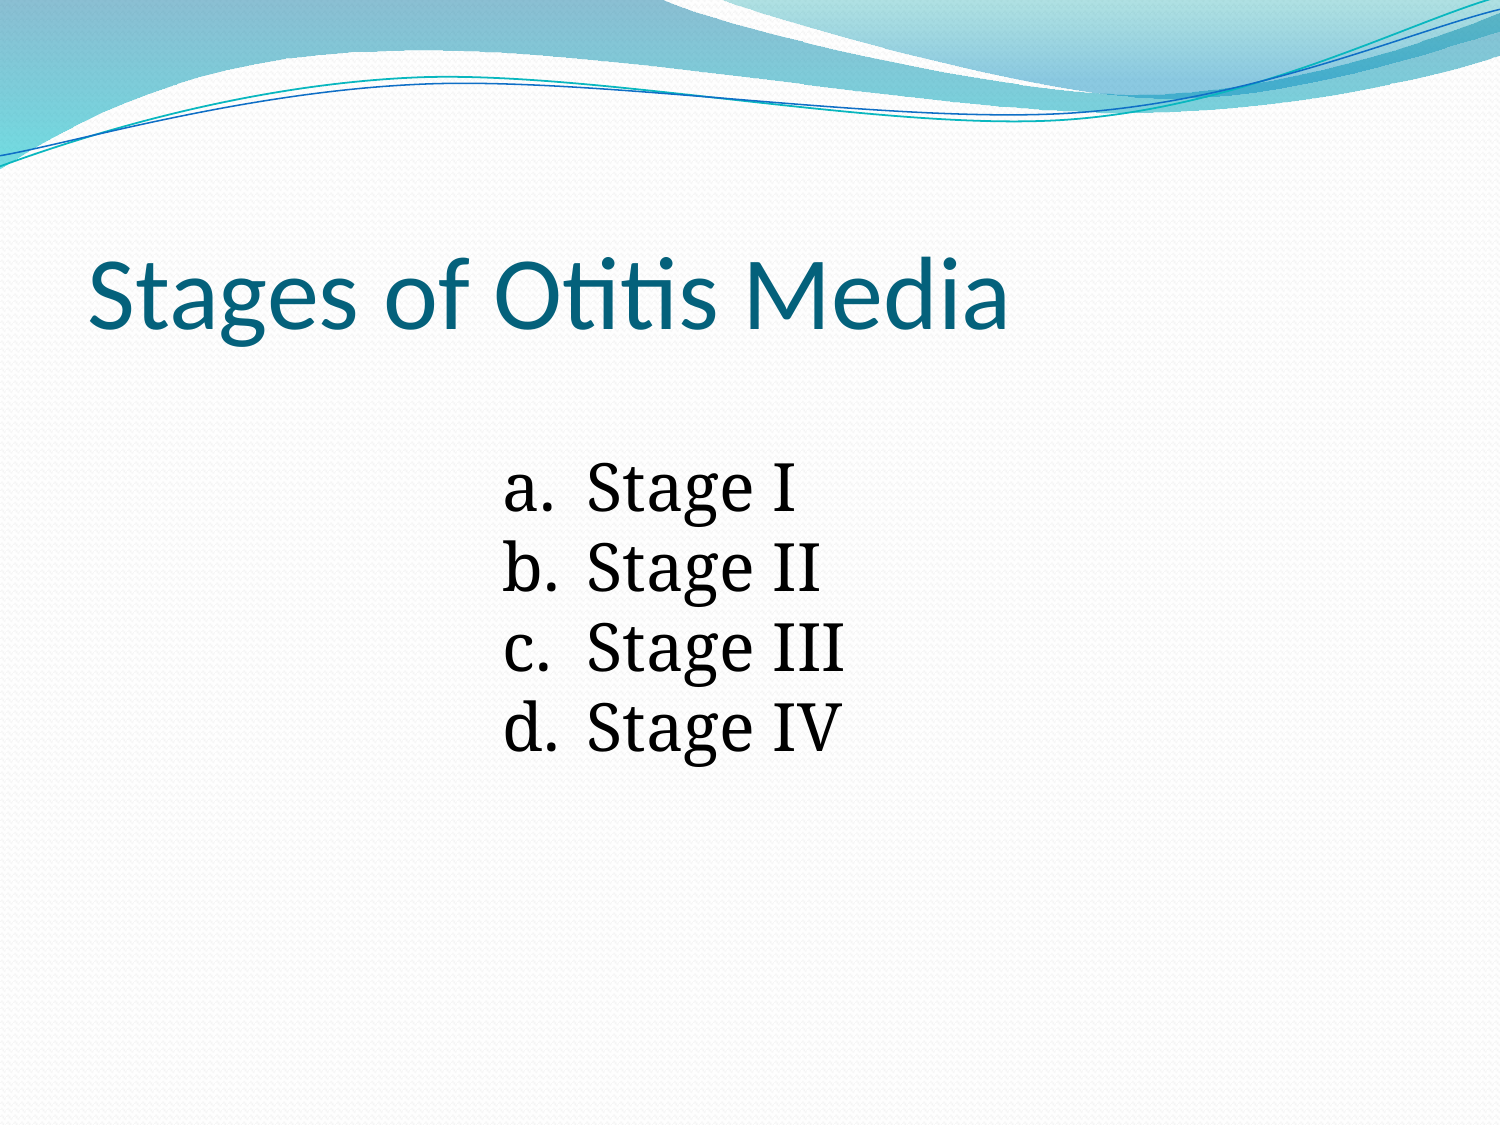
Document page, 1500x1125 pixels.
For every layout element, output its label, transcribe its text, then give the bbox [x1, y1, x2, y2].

title Stages of Otitis Media [87, 162, 1438, 350]
text_box Stage I Stage II Stage III Stage IV [487, 437, 925, 772]
